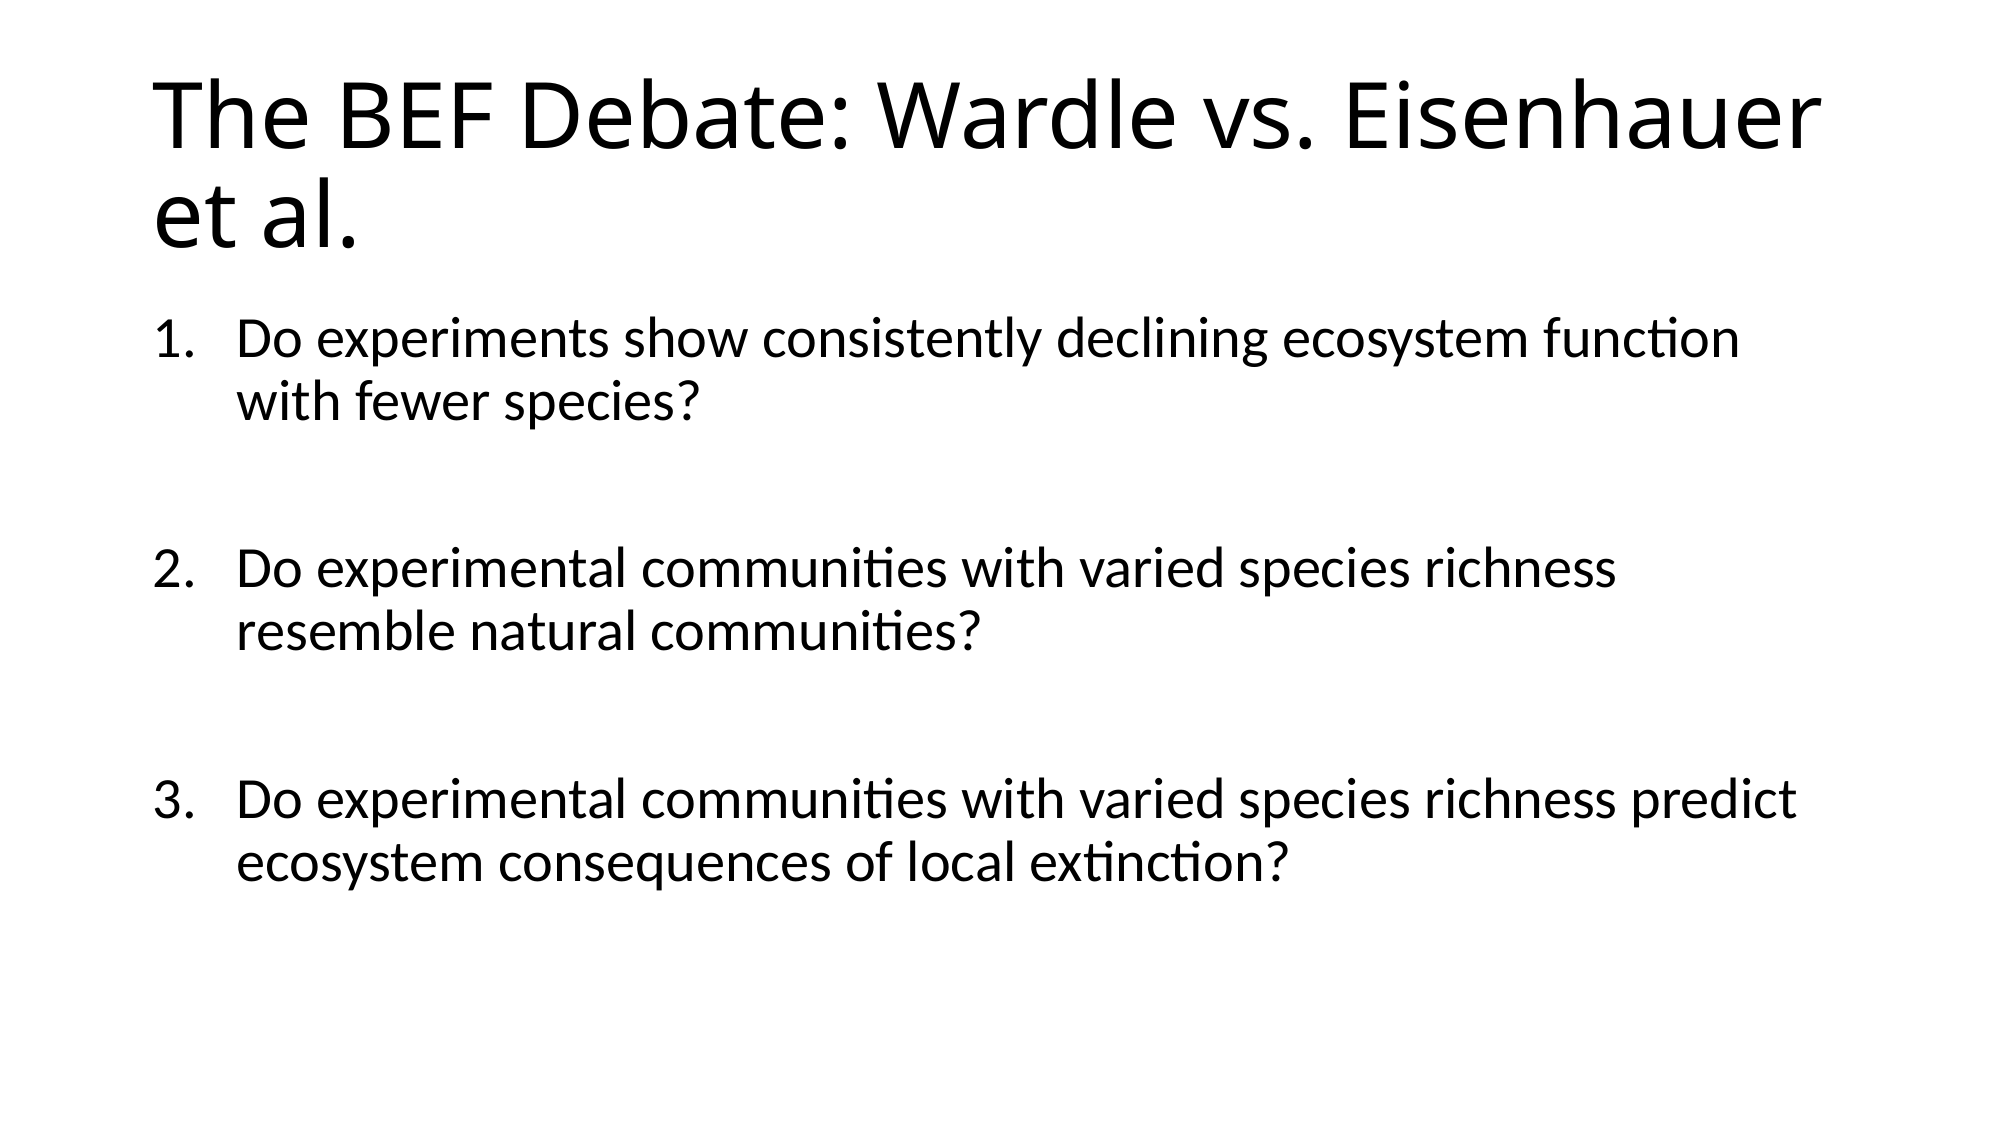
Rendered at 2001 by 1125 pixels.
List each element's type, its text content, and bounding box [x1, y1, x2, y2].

list Do experiments show consistently declining ecosystem function with fewer species? Do experimental communities with varied species richness resemble natural communities? Do experimental communities with varied species richness predict ecosystem consequences of local extinction? [137, 299, 1863, 1014]
title The BEF Debate: Wardle vs. Eisenhauer et al. [137, 59, 1863, 278]
